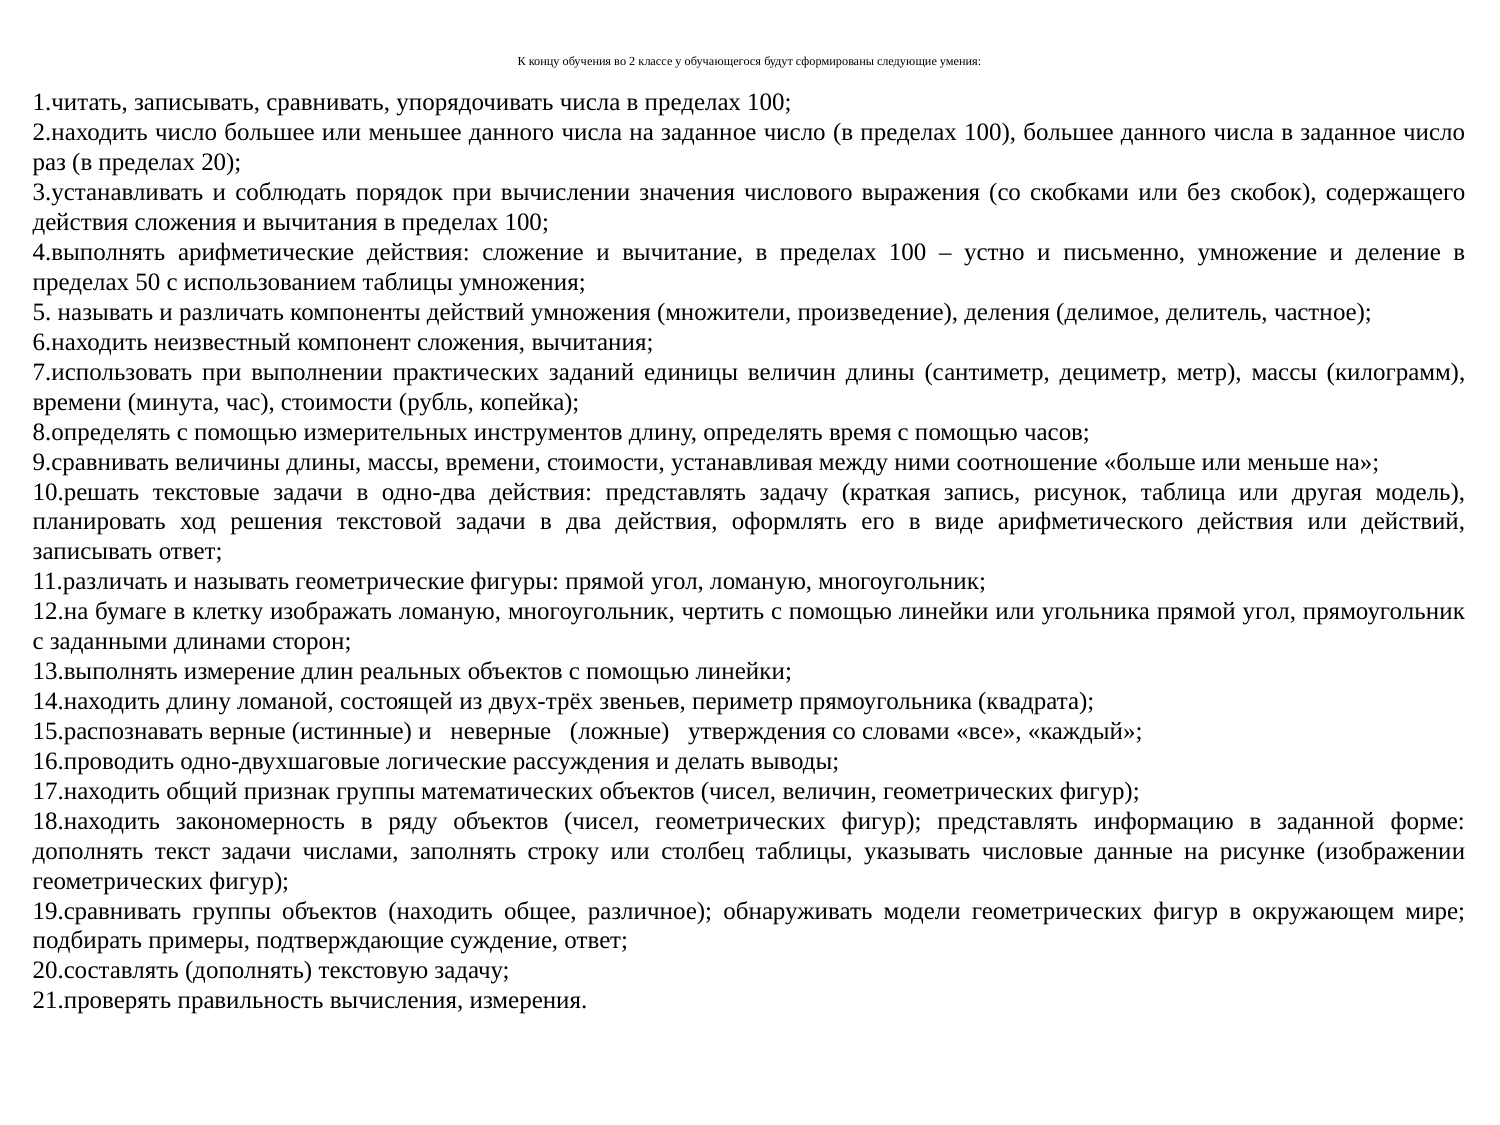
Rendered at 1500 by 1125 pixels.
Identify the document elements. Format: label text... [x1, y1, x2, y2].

title К концу обучения во 2 классе у обучающегося будут сформированы следующие умения: [75, 45, 1425, 78]
list читать, записывать, сравнивать, упорядочивать числа в пределах 100; находить число большее или меньшее данного числа на заданное число (в пределах 100), большее данного числа в заданное число раз (в пределах 20); устанавливать и соблюдать порядок при вычислении значения числового выражения (со скобками или без скобок), содержащего действия сложения и вычитания в пределах 100; выполнять арифметические действия: сложение и вычитание, в пределах 100 – устно и письменно, умножение и деление в пределах 50 с использованием таблицы умножения; называть и различать компоненты действий умножения (множители, произведение), деления (делимое, делитель, частное); находить неизвестный компонент сложения, вычитания; использовать при выполнении практических заданий единицы величин длины (сантиметр, дециметр, метр), массы (килограмм), времени (минута, час), стоимости (рубль, копейка); определять с помощью измерительных инструментов длину, определять время с помощью часов; сравнивать величины длины, массы, времени, стоимости, устанавливая между ними соотношение «больше или меньше на»; решать текстовые задачи в одно-два действия: представлять задачу (краткая запись, рисунок, таблица или другая модель), планировать ход решения текстовой задачи в два действия, оформлять его в виде арифметического действия или действий, записывать ответ; различать и называть геометрические фигуры: прямой угол, ломаную, многоугольник; на бумаге в клетку изображать ломаную, многоугольник, чертить с помощью линейки или угольника прямой угол, прямоугольник с заданными длинами сторон; выполнять измерение длин реальных объектов с помощью линейки; находить длину ломаной, состоящей из двух-трёх звеньев, периметр прямоугольника (квадрата); распознавать верные (истинные) и неверные (ложные) утверждения со словами «все», «каждый»; проводить одно-двухшаговые логические рассуждения и делать выводы; находить общий признак группы математических объектов (чисел, величин, геометрических фигур); находить закономерность в ряду объектов (чисел, геометрических фигур); представлять информацию в заданной форме: дополнять текст задачи числами, заполнять строку или столбец таблицы, указывать числовые данные на рисунке (изображении геометрических фигур); сравнивать группы объектов (находить общее, различное); обнаруживать модели геометрических фигур в окружающем мире; подбирать примеры, подтверждающие суждение, ответ; составлять (дополнять) текстовую задачу; проверять правильность вычисления, измерения. [17, 78, 1483, 1118]
